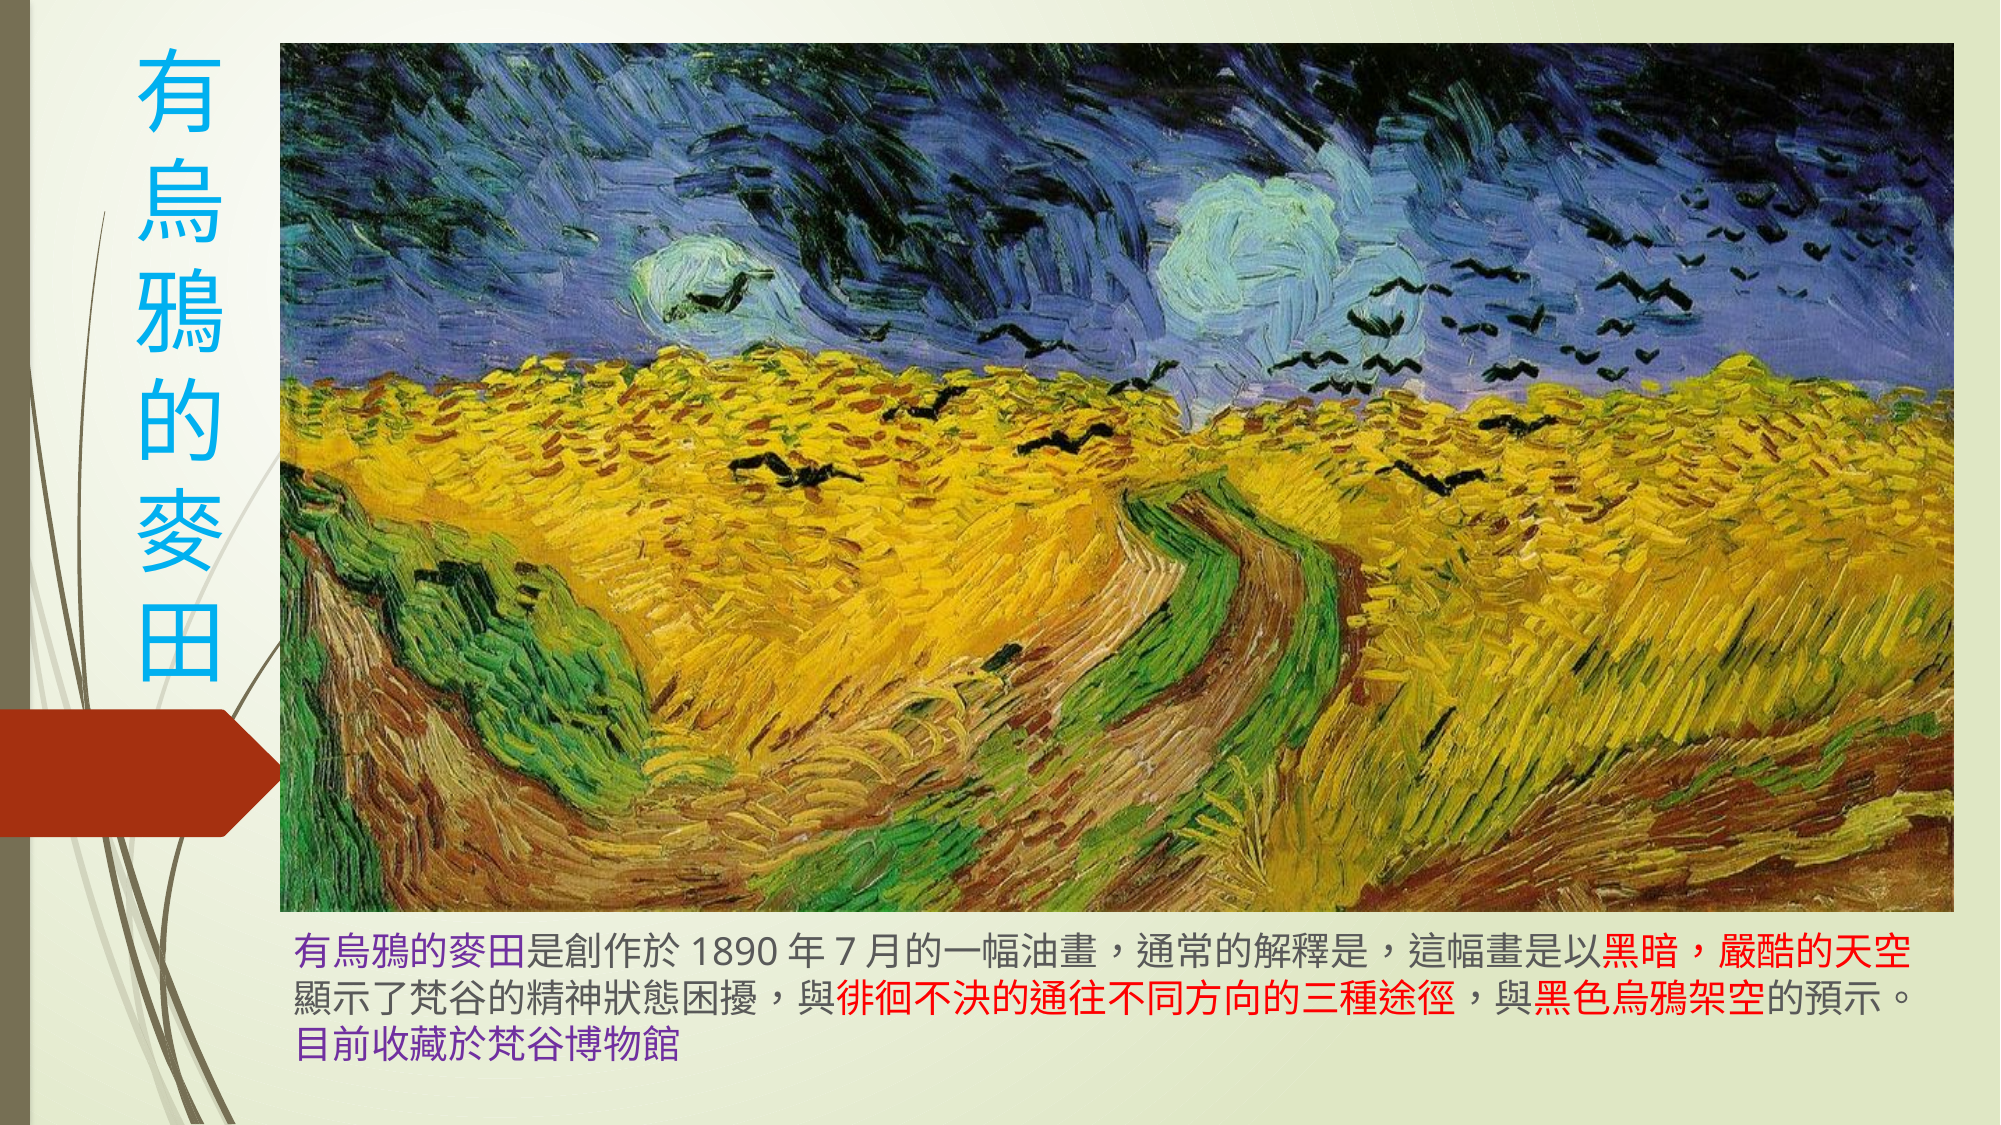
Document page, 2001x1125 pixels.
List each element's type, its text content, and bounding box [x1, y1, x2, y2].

subtitle 有烏鴉的麥田是創作於1890年7月的一幅油畫，通常的解釋是，這幅畫是以黑暗，嚴酷的天空顯示了梵谷的精神狀態困擾，與徘徊不決的通往不同方向的三種途徑，與黑色烏鴉架空的預示。目前收藏於梵谷博物館 [278, 919, 1964, 1075]
title 有 烏 鴉 的 麥 田 [64, 99, 275, 702]
picture [279, 43, 1955, 912]
